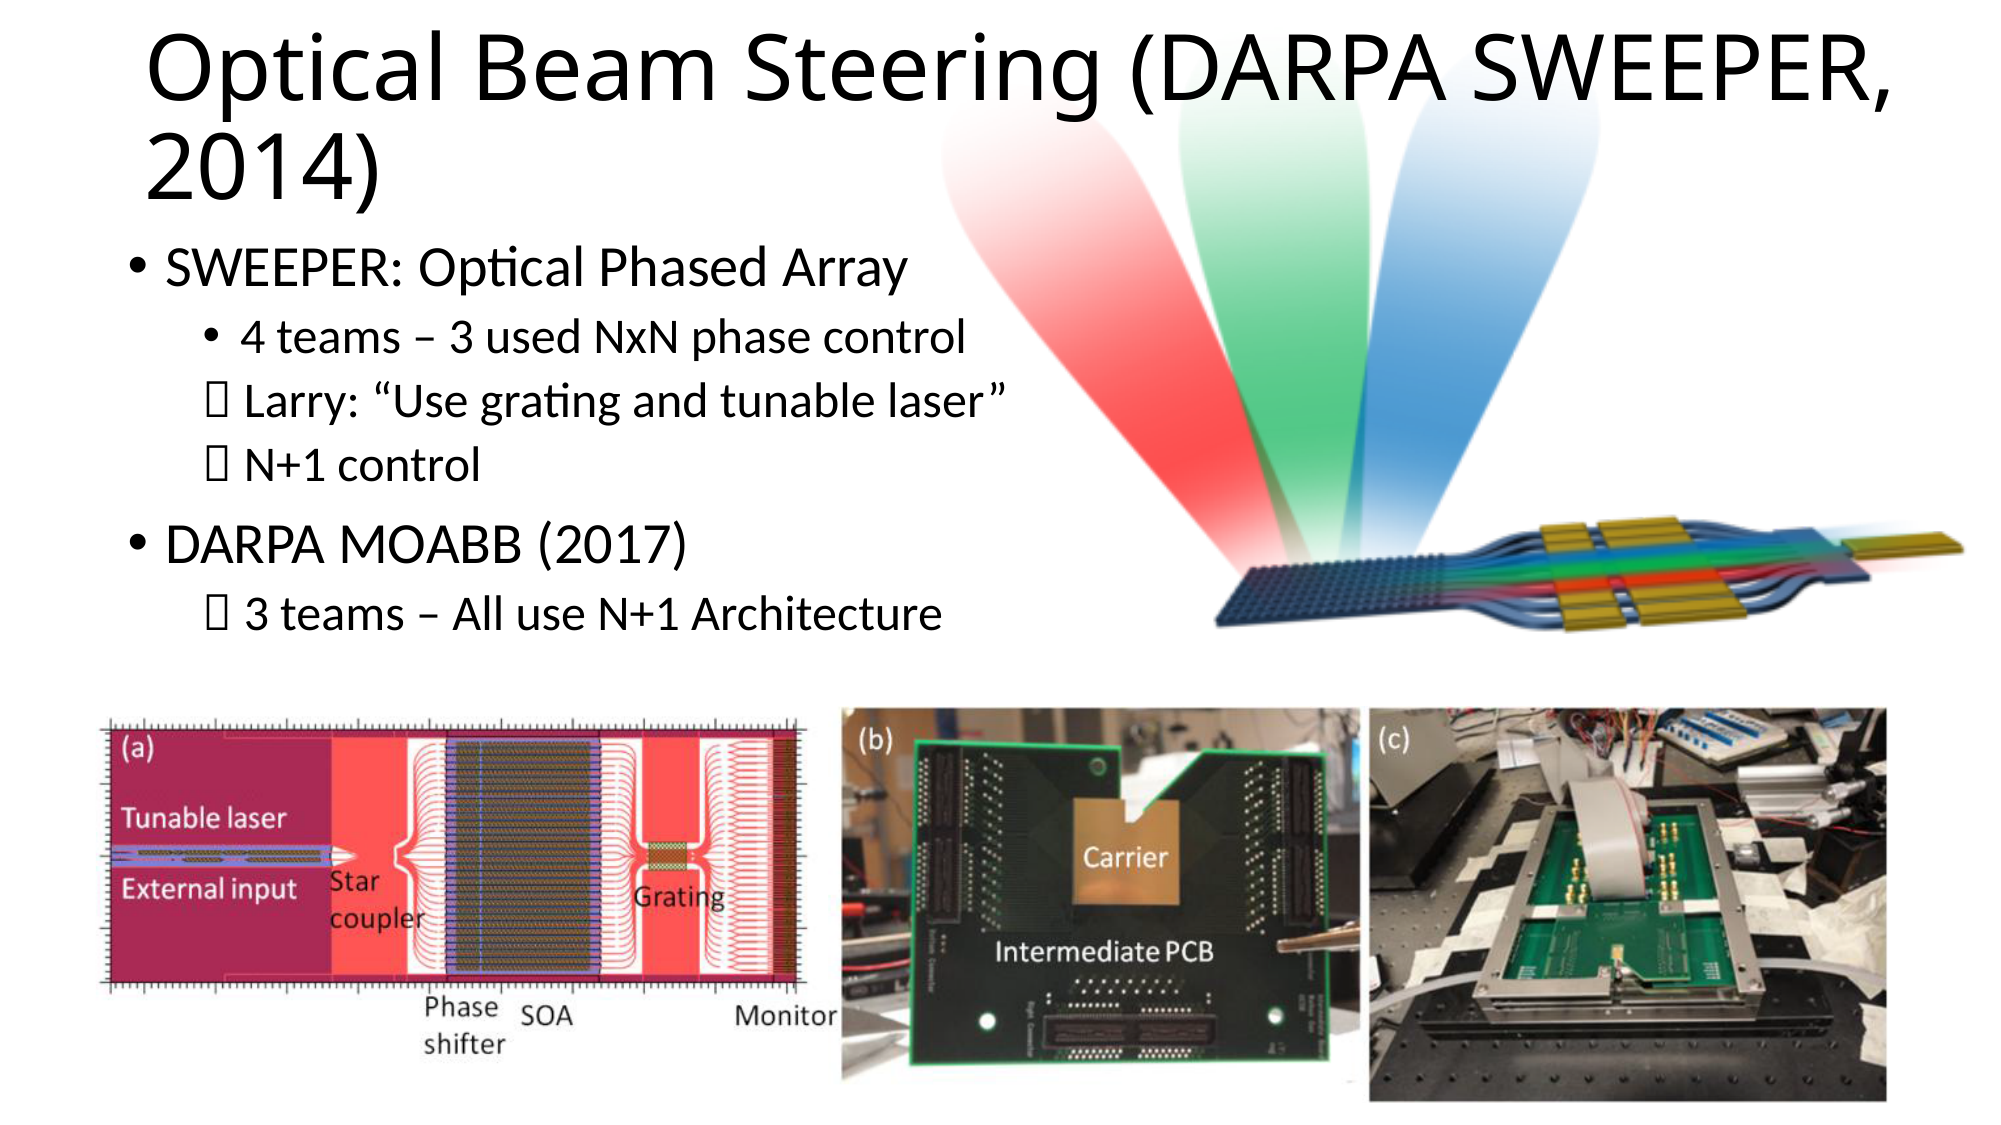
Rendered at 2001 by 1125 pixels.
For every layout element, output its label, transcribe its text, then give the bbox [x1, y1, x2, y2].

picture [941, 22, 1969, 686]
title Optical Beam Steering (DARPA SWEEPER, 2014) [129, 11, 1952, 229]
picture [95, 706, 1888, 1103]
list SWEEPER: Optical Phased Array 4 teams – 3 used NxN phase control  Larry: “Use grating and tunable laser”  N+1 control DARPA MOABB (2017)  3 teams – All use N+1 Architecture [112, 229, 1123, 706]
